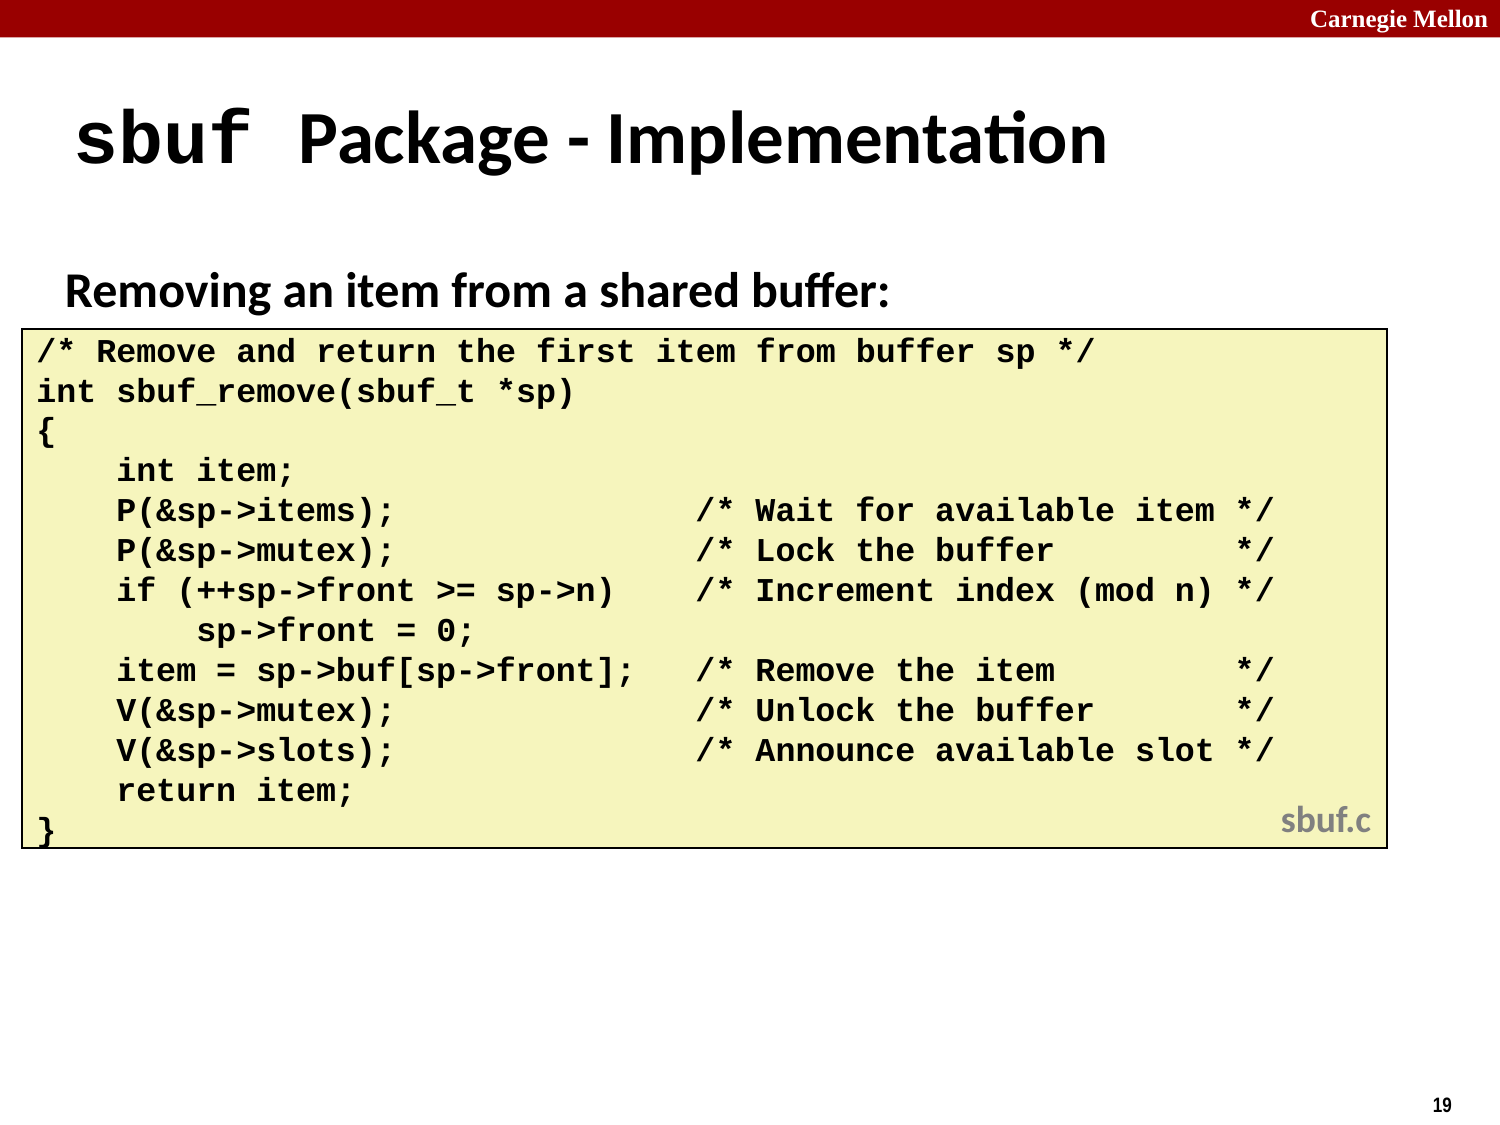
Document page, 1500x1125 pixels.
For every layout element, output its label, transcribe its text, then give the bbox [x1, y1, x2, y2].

text_box sbuf.c [1266, 787, 1387, 848]
text_box Removing an item from a shared buffer: [49, 249, 1188, 325]
text_box /* Remove and return the first item from buffer sp */ int sbuf_remove(sbuf_t *sp) { int item; P(&sp->items); /* Wait for available item */ P(&sp->mutex); /* Lock the buffer */ if (++sp->front >= sp->n) /* Increment index (mod n) */ sp->front = 0; item = sp->buf[sp->front]; /* Remove the item */ V(&sp->mutex); /* Unlock the buffer */ V(&sp->slots); /* Announce available slot */ return item; } [21, 328, 1388, 848]
title sbuf Package - Implementation [58, 71, 1434, 197]
